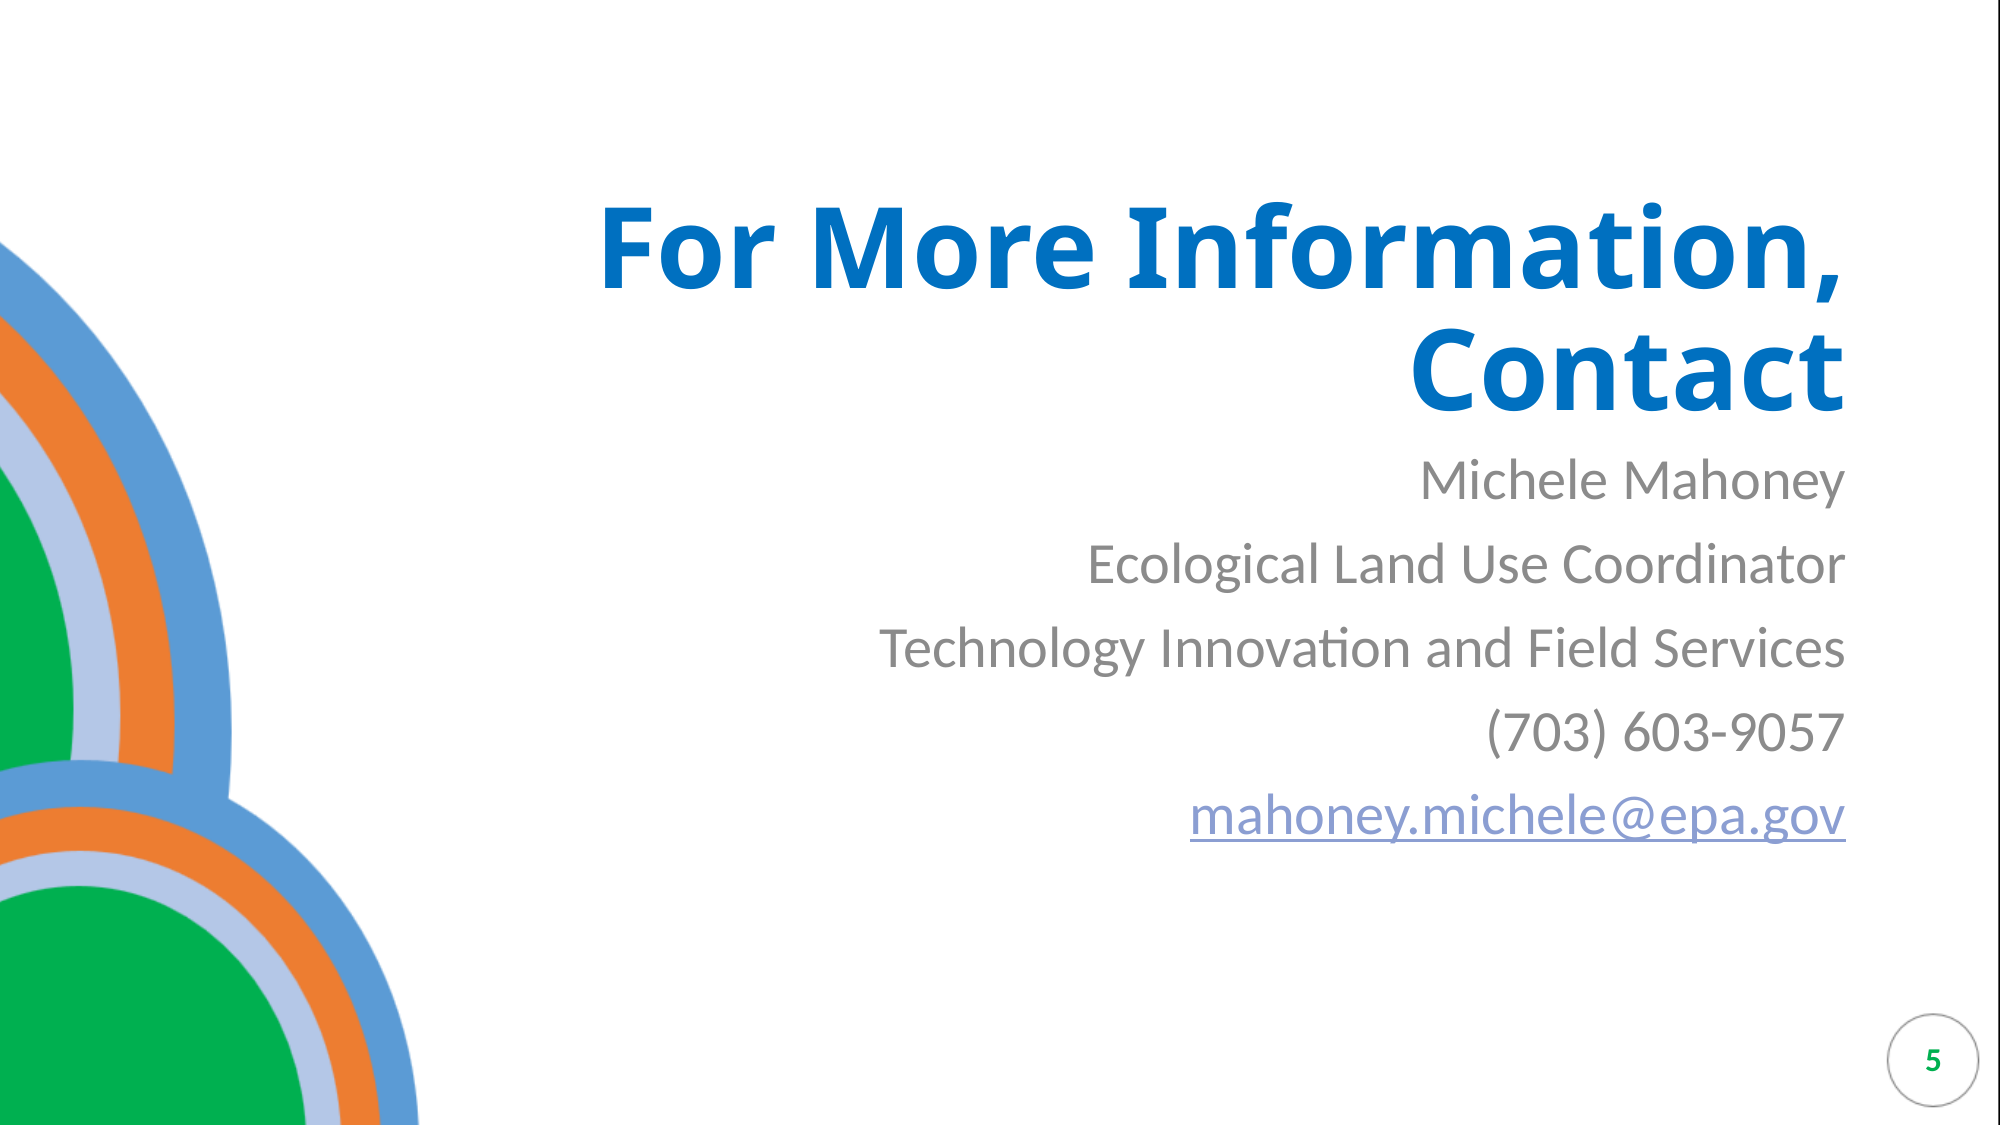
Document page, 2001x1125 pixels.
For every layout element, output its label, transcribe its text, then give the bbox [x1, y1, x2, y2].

picture [0, 0, 2000, 1125]
title For More Information, Contact [136, 103, 1862, 442]
list Michele Mahoney Ecological Land Use Coordinator Technology Innovation and Field Services (703) 603-9057 mahoney.michele@epa.gov [136, 442, 1862, 822]
slide_number 5 [1506, 1028, 1957, 1089]
